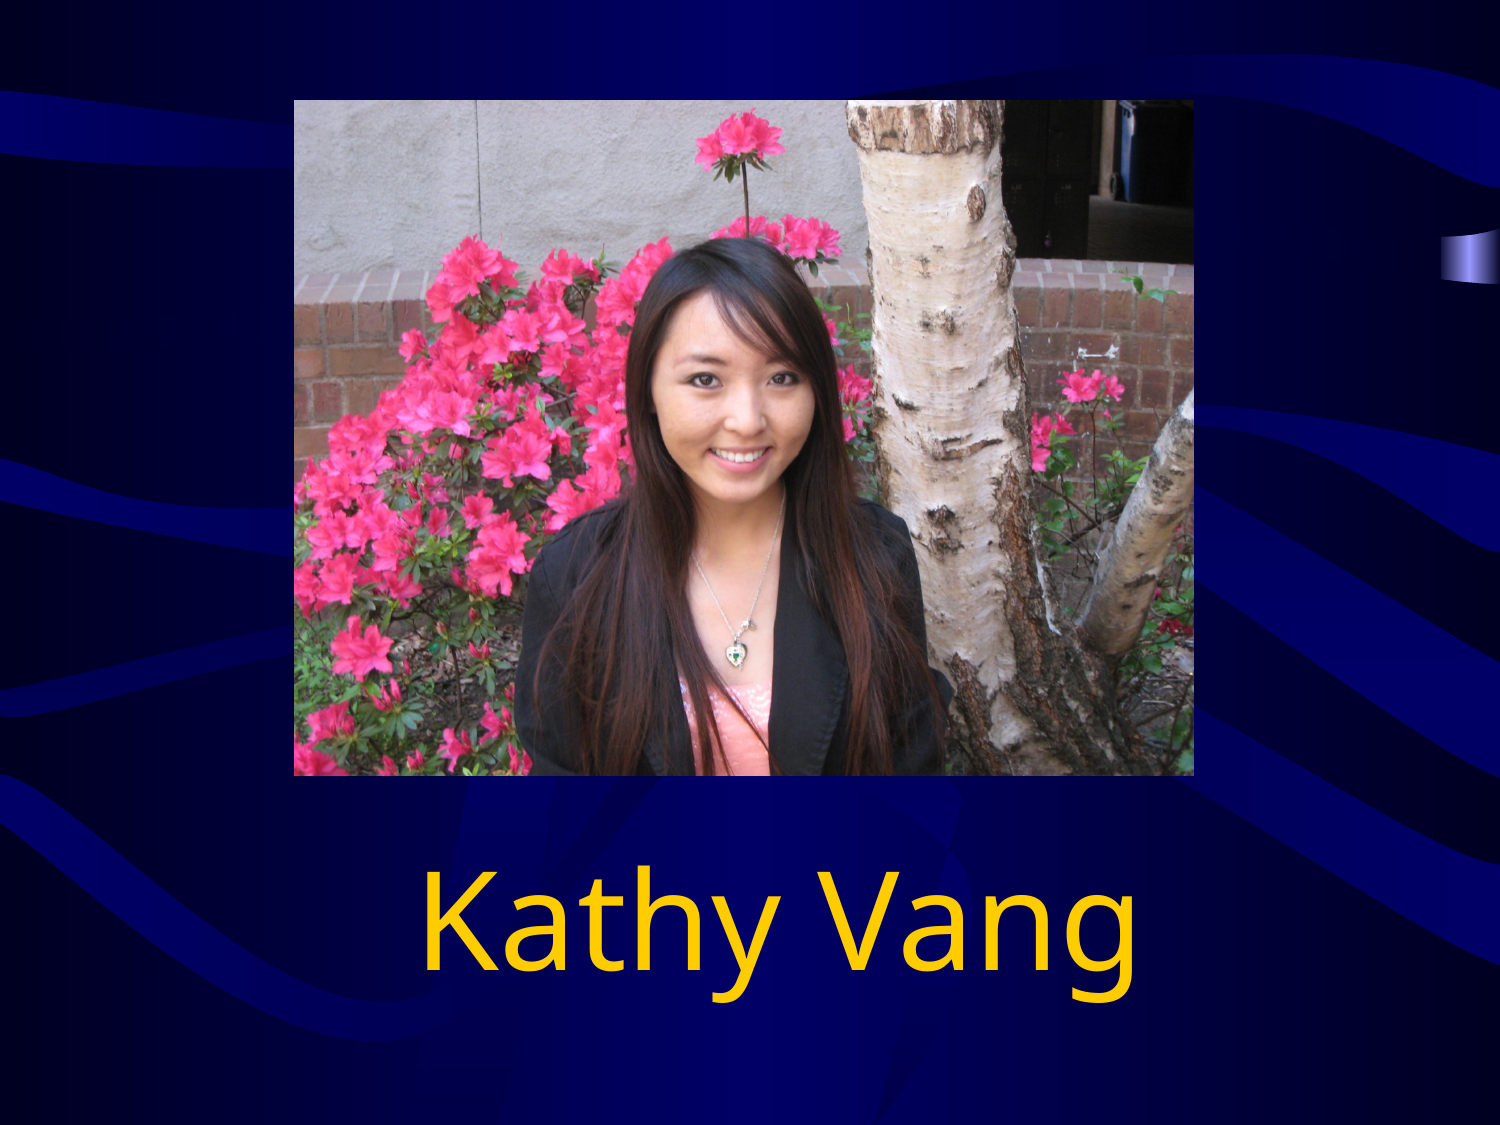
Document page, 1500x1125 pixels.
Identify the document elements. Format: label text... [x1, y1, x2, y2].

picture [293, 100, 1195, 776]
title Kathy Vang [399, 912, 1301, 1006]
